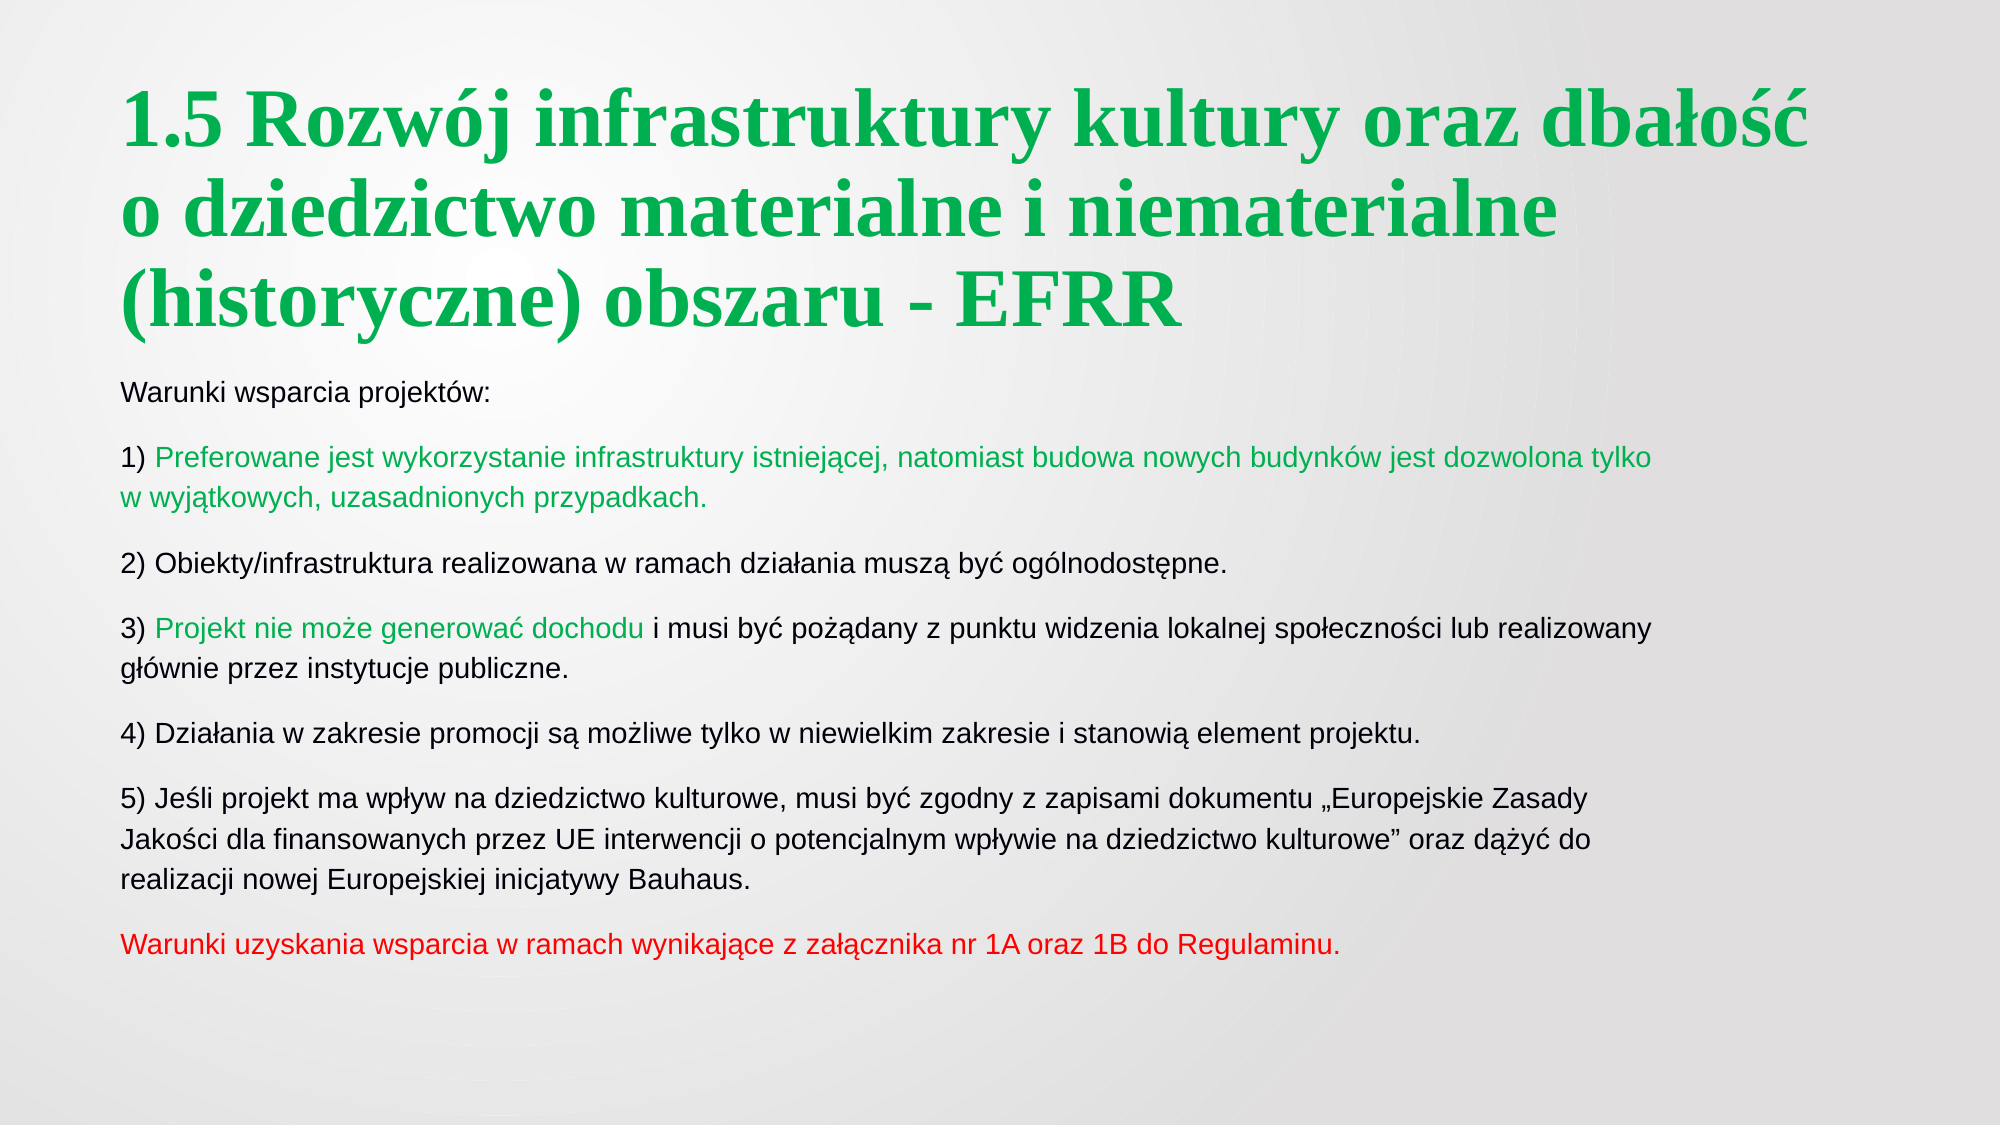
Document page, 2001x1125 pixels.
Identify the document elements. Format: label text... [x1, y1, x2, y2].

title 1.5 Rozwój infrastruktury kultury oraz dbałość o dziedzictwo materialne i niematerialne (historyczne) obszaru - EFRR [105, 82, 1830, 352]
list Warunki wsparcia projektów: 1) Preferowane jest wykorzystanie infrastruktury istniejącej, natomiast budowa nowych budynków jest dozwolona tylko w wyjątkowych, uzasadnionych przypadkach. 2) Obiekty/infrastruktura realizowana w ramach działania muszą być ogólnodostępne. 3) Projekt nie może generować dochodu i musi być pożądany z punktu widzenia lokalnej społeczności lub realizowany głównie przez instytucje publiczne. 4) Działania w zakresie promocji są możliwe tylko w niewielkim zakresie i stanowią element projektu. 5) Jeśli projekt ma wpływ na dziedzictwo kulturowe, musi być zgodny z zapisami dokumentu „Europejskie Zasady Jakości dla finansowanych przez UE interwencji o potencjalnym wpływie na dziedzictwo kulturowe” oraz dążyć do realizacji nowej Europejskiej inicjatywy Bauhaus. Warunki uzyskania wsparcia w ramach wynikające z załącznika nr 1A oraz 1B do Regulaminu. [105, 360, 1695, 1043]
